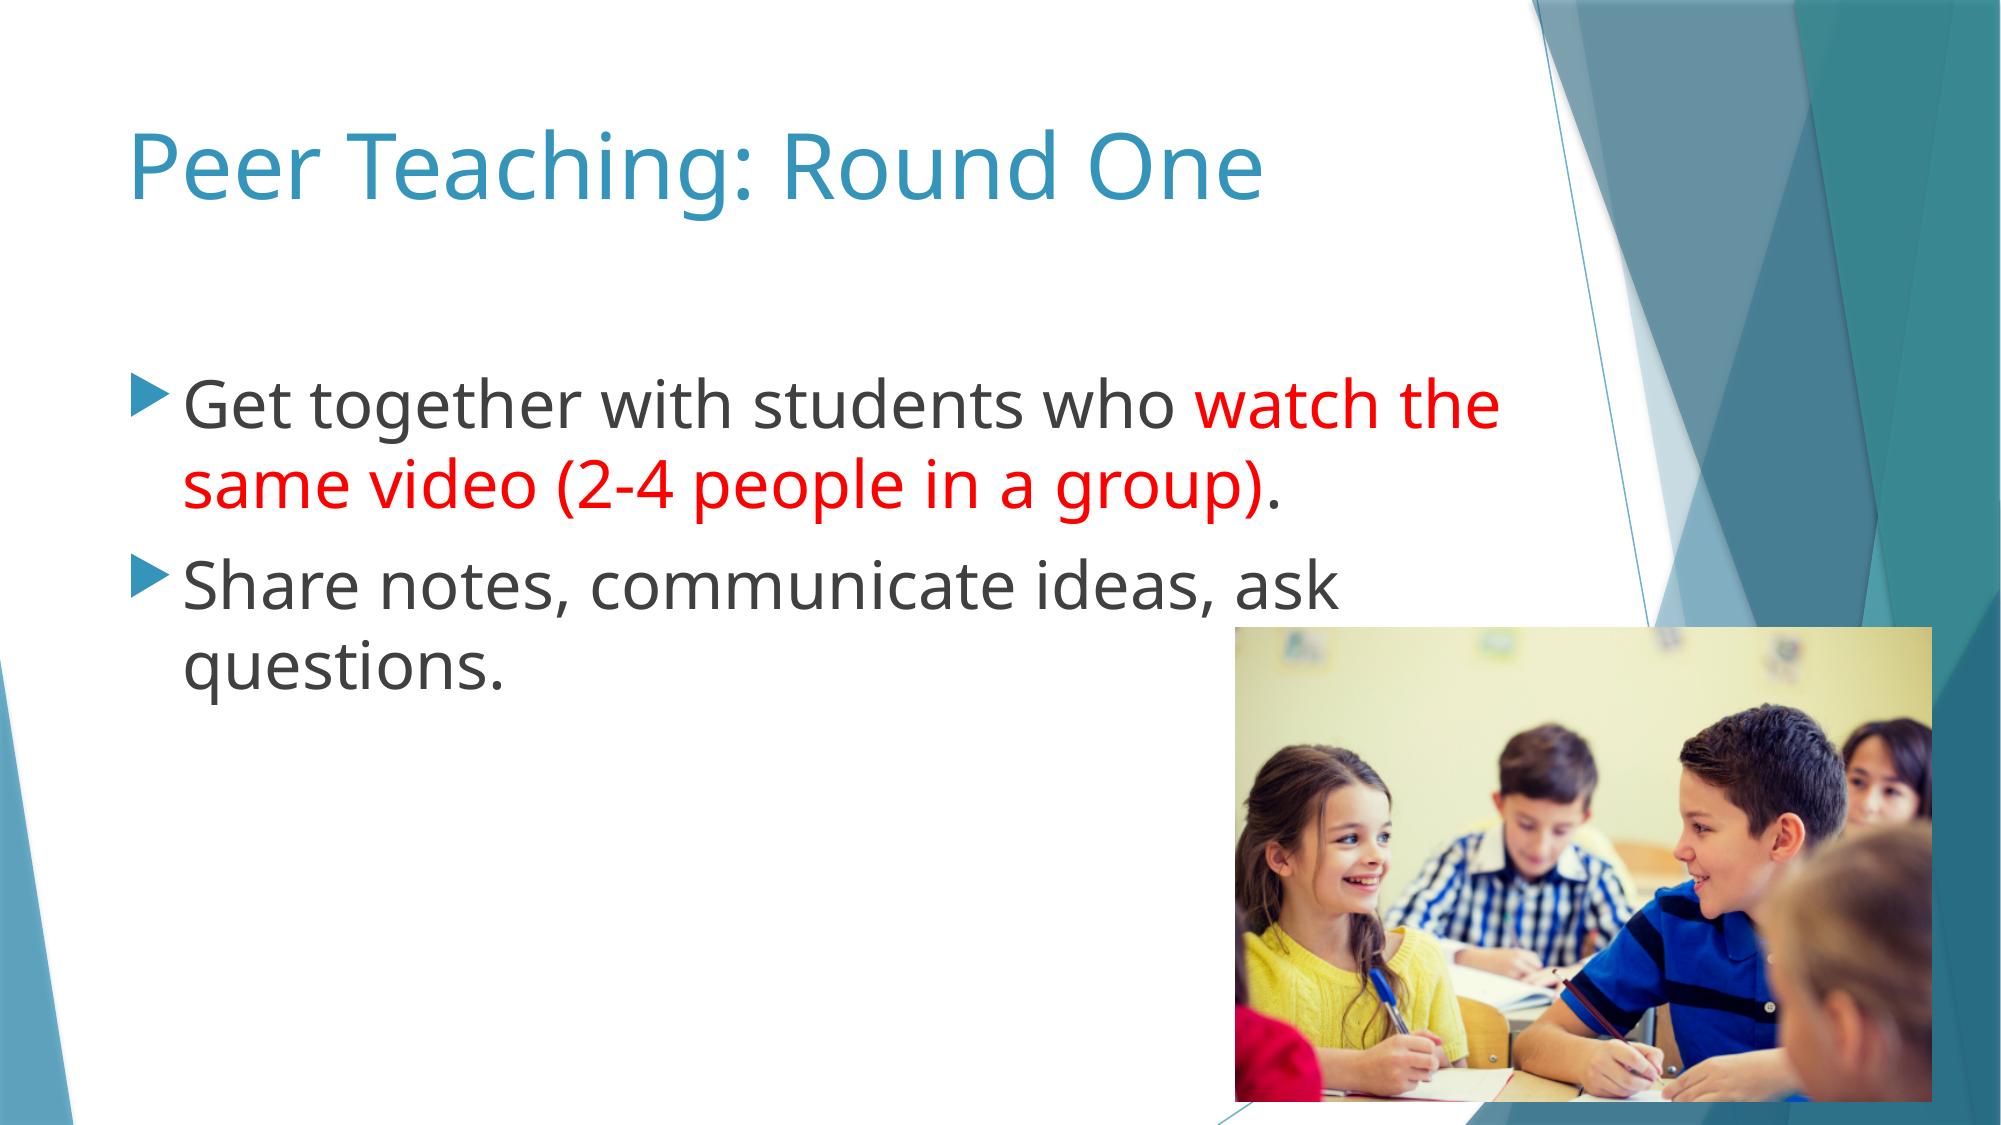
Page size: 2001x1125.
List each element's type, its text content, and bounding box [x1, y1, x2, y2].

picture [1234, 626, 1933, 1102]
title Peer Teaching: Round One [111, 99, 1522, 317]
list Get together with students who watch the same video (2-4 people in a group). Share notes, communicate ideas, ask questions. [111, 354, 1522, 992]
